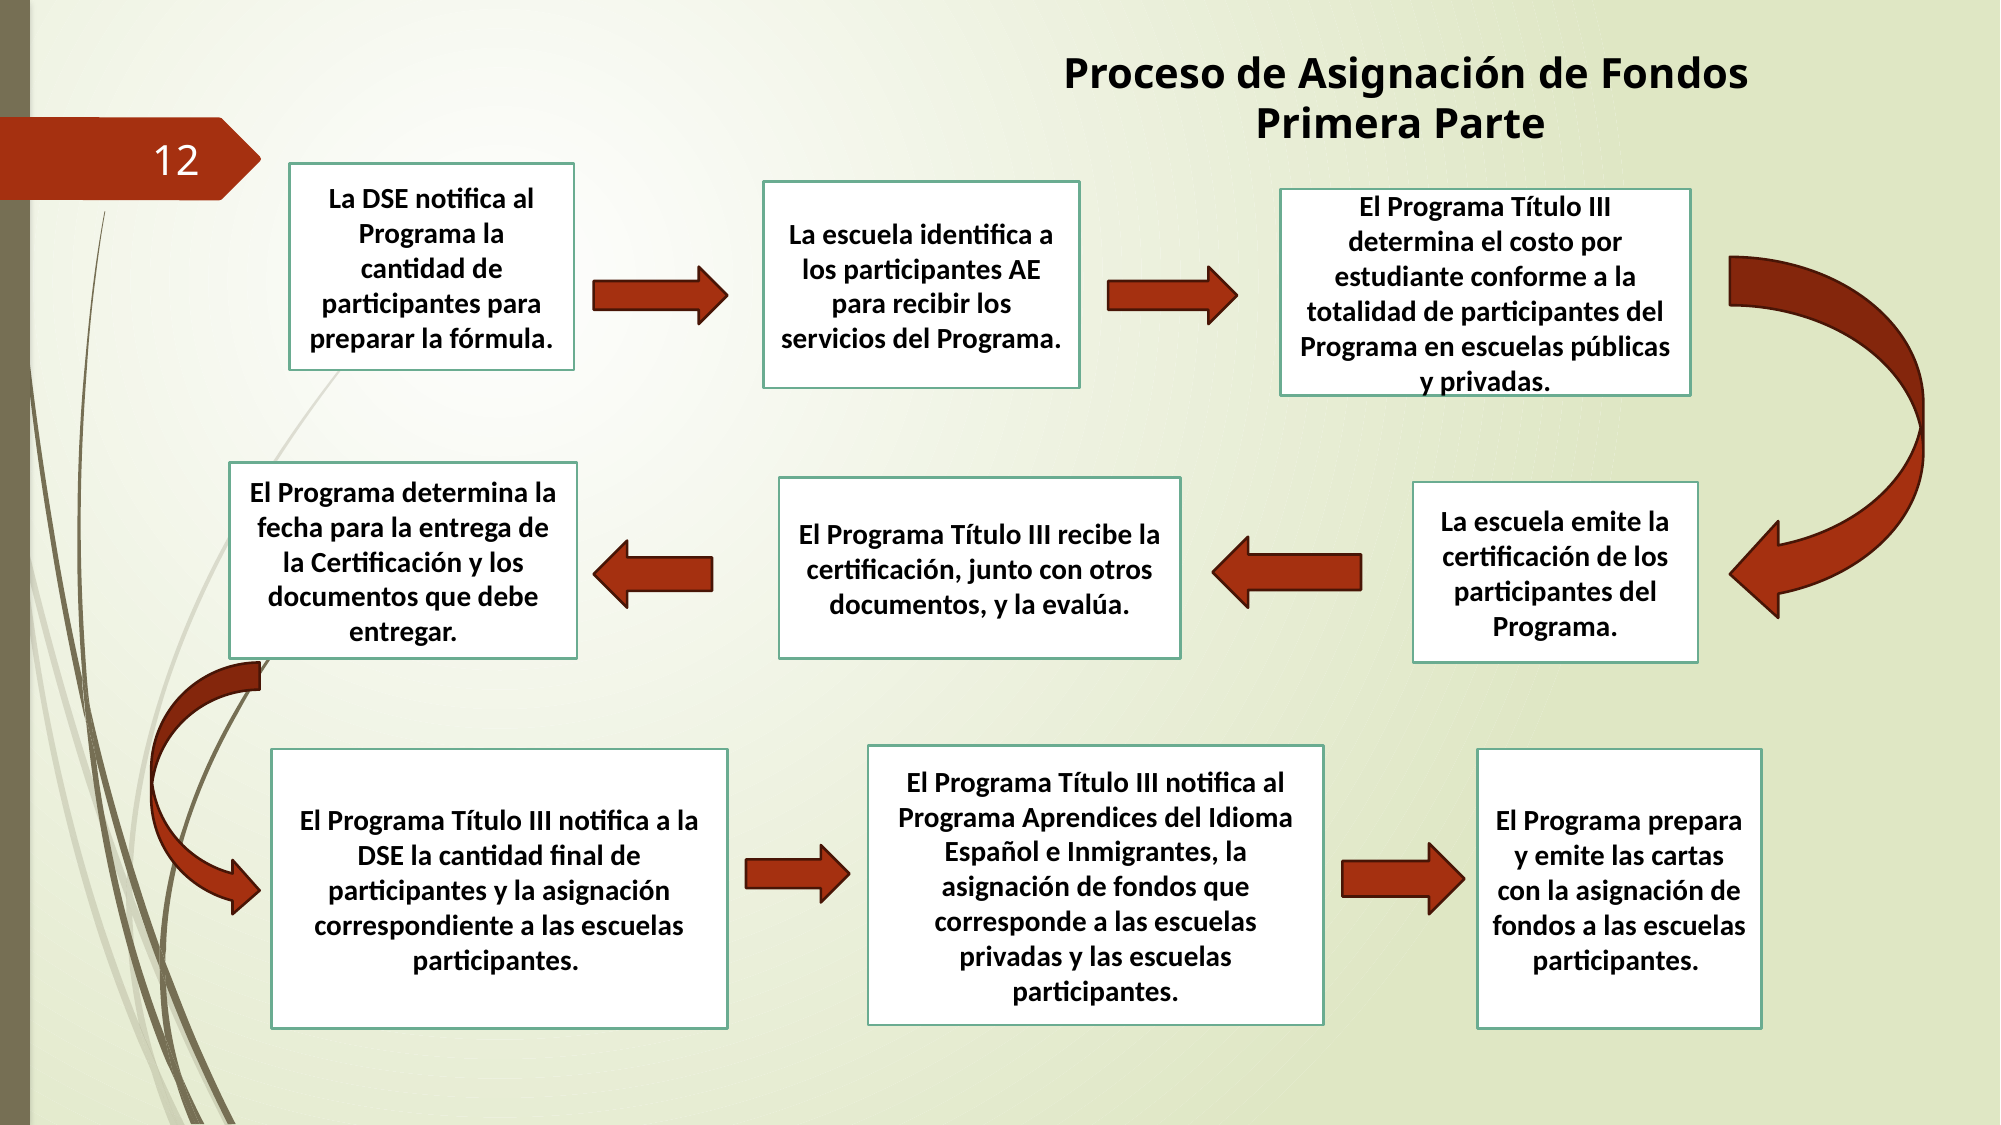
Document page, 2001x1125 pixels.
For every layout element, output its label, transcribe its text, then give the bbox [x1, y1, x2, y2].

text_box La escuela identifica a los participantes AE para recibir los servicios del Programa. [762, 180, 1081, 389]
text_box [592, 265, 729, 326]
text_box El Programa Título III recibe la certificación, junto con otros documentos, y la evalúa. [778, 476, 1182, 660]
text_box El Programa Título III determina el costo por estudiante conforme a la totalidad de participantes del Programa en escuelas públicas y privadas. [1279, 188, 1692, 397]
text_box [592, 539, 714, 609]
text_box El Programa Título III notifica a la DSE la cantidad final de participantes y la asignación correspondiente a las escuelas participantes. [270, 748, 729, 1030]
text_box [1106, 265, 1239, 326]
text_box La DSE notifica al Programa la cantidad de participantes para preparar la fórmula. [288, 162, 575, 371]
text_box [149, 661, 261, 916]
text_box Proceso de Asignación de Fondos Primera Parte [999, 39, 1813, 154]
text_box El Programa determina la fecha para la entrega de la Certificación y los documentos que debe entregar. [228, 461, 578, 660]
text_box [744, 843, 851, 904]
text_box El Programa Título III notifica al Programa Aprendices del Idioma Español e Inmigrantes, la asignación de fondos que corresponde a las escuelas privadas y las escuelas participantes. [867, 744, 1325, 1026]
text_box [1341, 842, 1466, 916]
text_box [1211, 535, 1363, 609]
text_box La escuela emite la certificación de los participantes del Programa. [1412, 481, 1699, 664]
text_box El Programa prepara y emite las cartas con la asignación de fondos a las escuelas participantes. [1476, 748, 1763, 1030]
slide_number 12 [87, 129, 216, 190]
text_box [1728, 255, 1925, 620]
